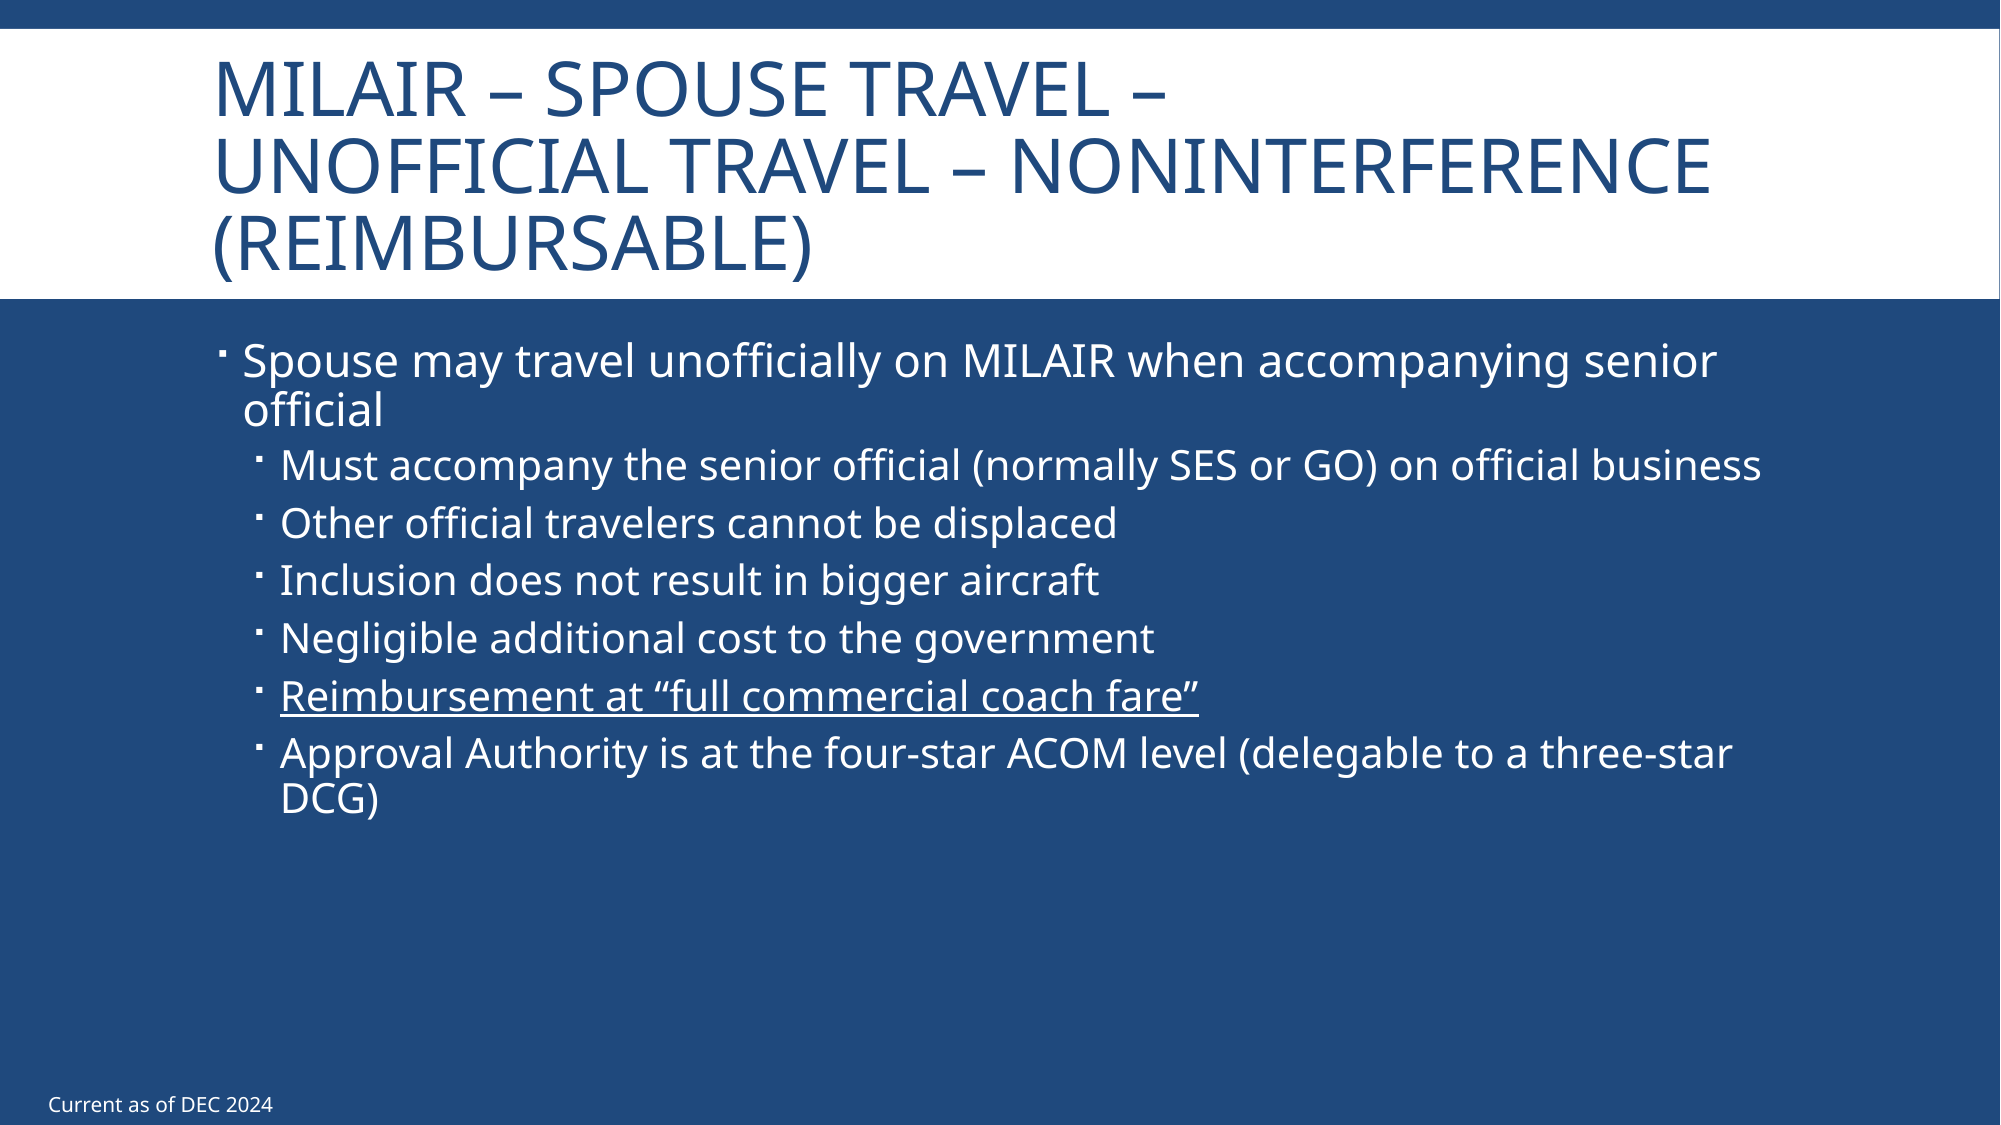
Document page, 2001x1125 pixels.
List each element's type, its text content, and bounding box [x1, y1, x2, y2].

title MILAIR – Spouse Travel – Unofficial Travel – Noninterference (reimbursable) [197, 46, 1803, 295]
list Spouse may travel unofficially on MILAIR when accompanying senior official Must accompany the senior official (normally SES or GO) on official business Other official travelers cannot be displaced Inclusion does not result in bigger aircraft Negligible additional cost to the government Reimbursement at “full commercial coach fare” Approval Authority is at the four-star ACOM level (delegable to a three-star DCG) [197, 329, 1803, 1020]
